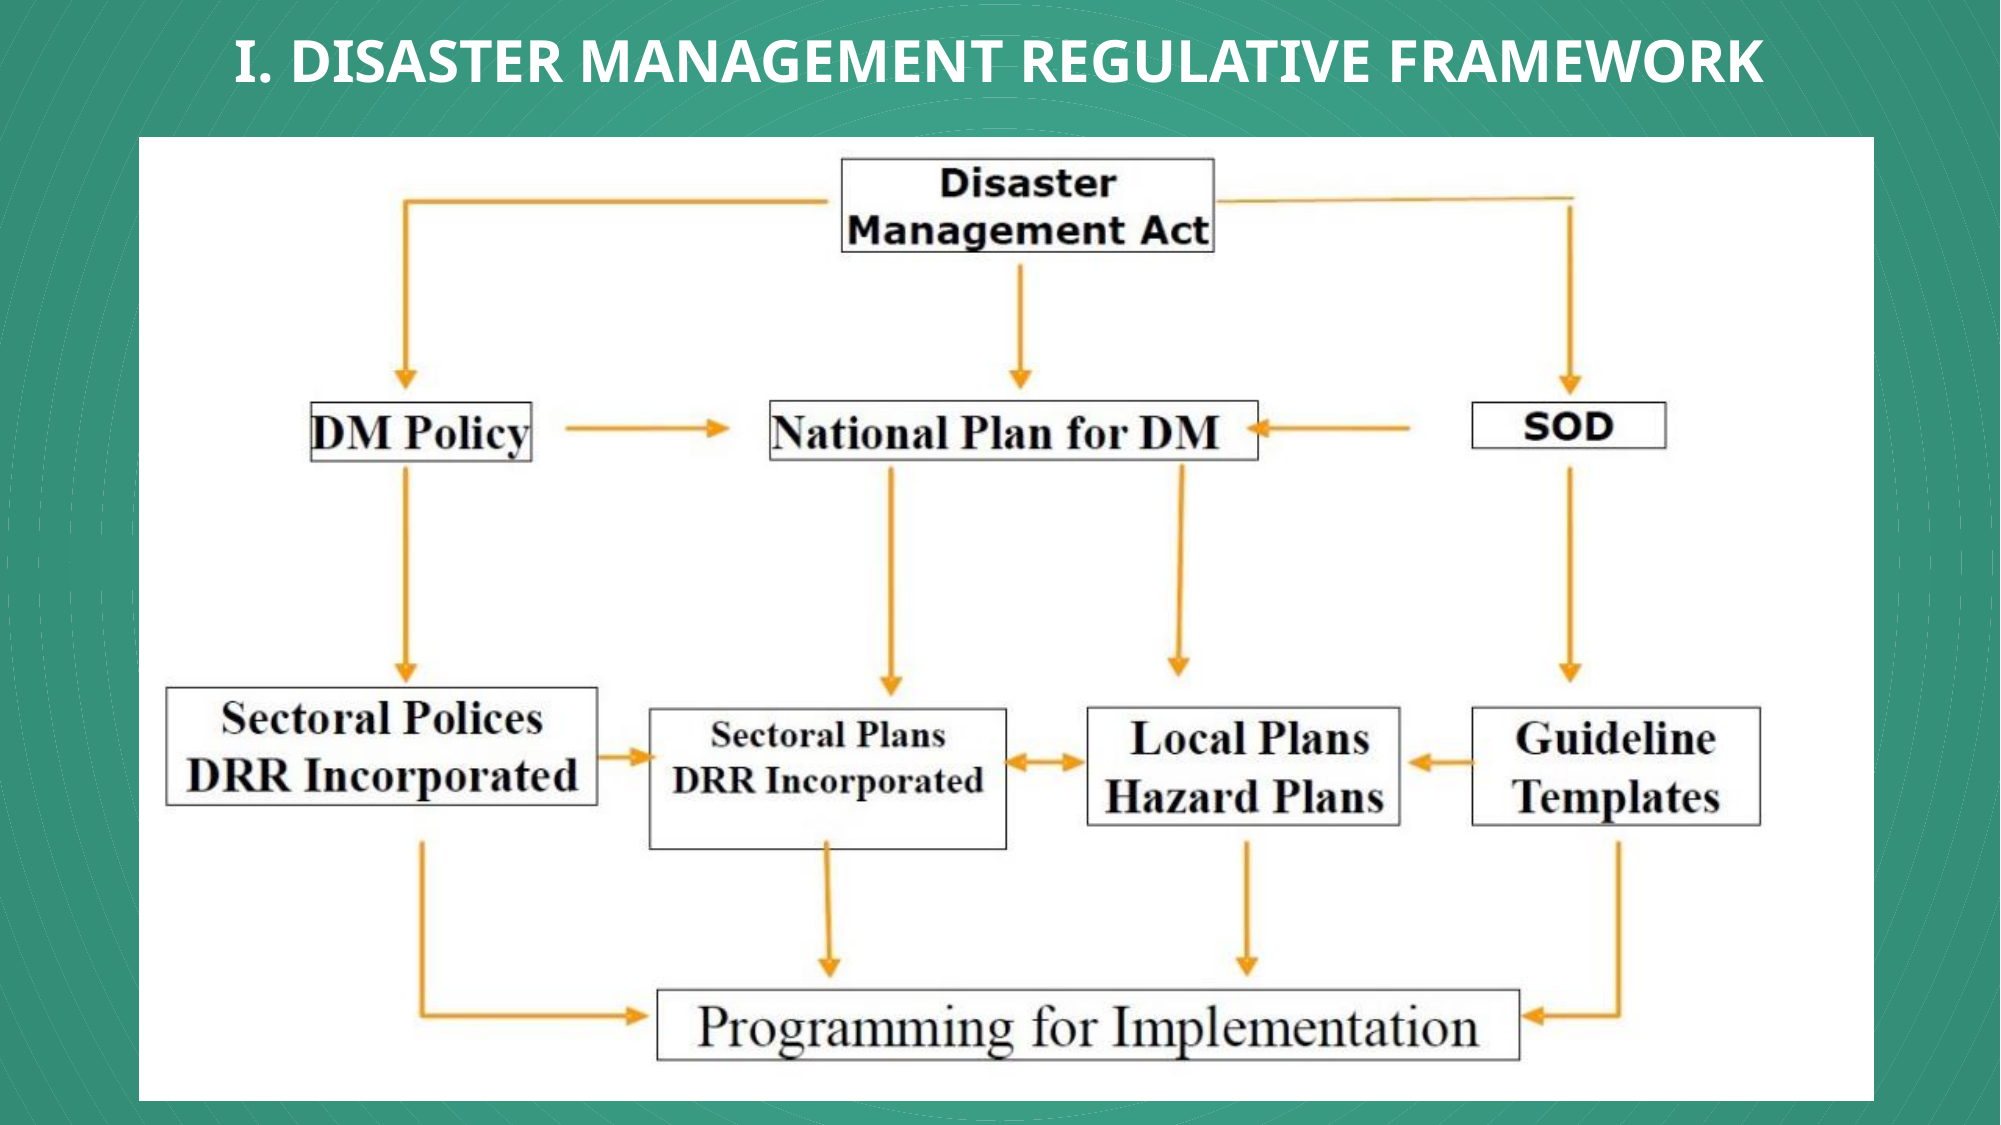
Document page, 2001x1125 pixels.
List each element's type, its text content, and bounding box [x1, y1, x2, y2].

picture [138, 137, 1875, 1102]
title I. Disaster Management Regulative Framework [0, 0, 2000, 127]
